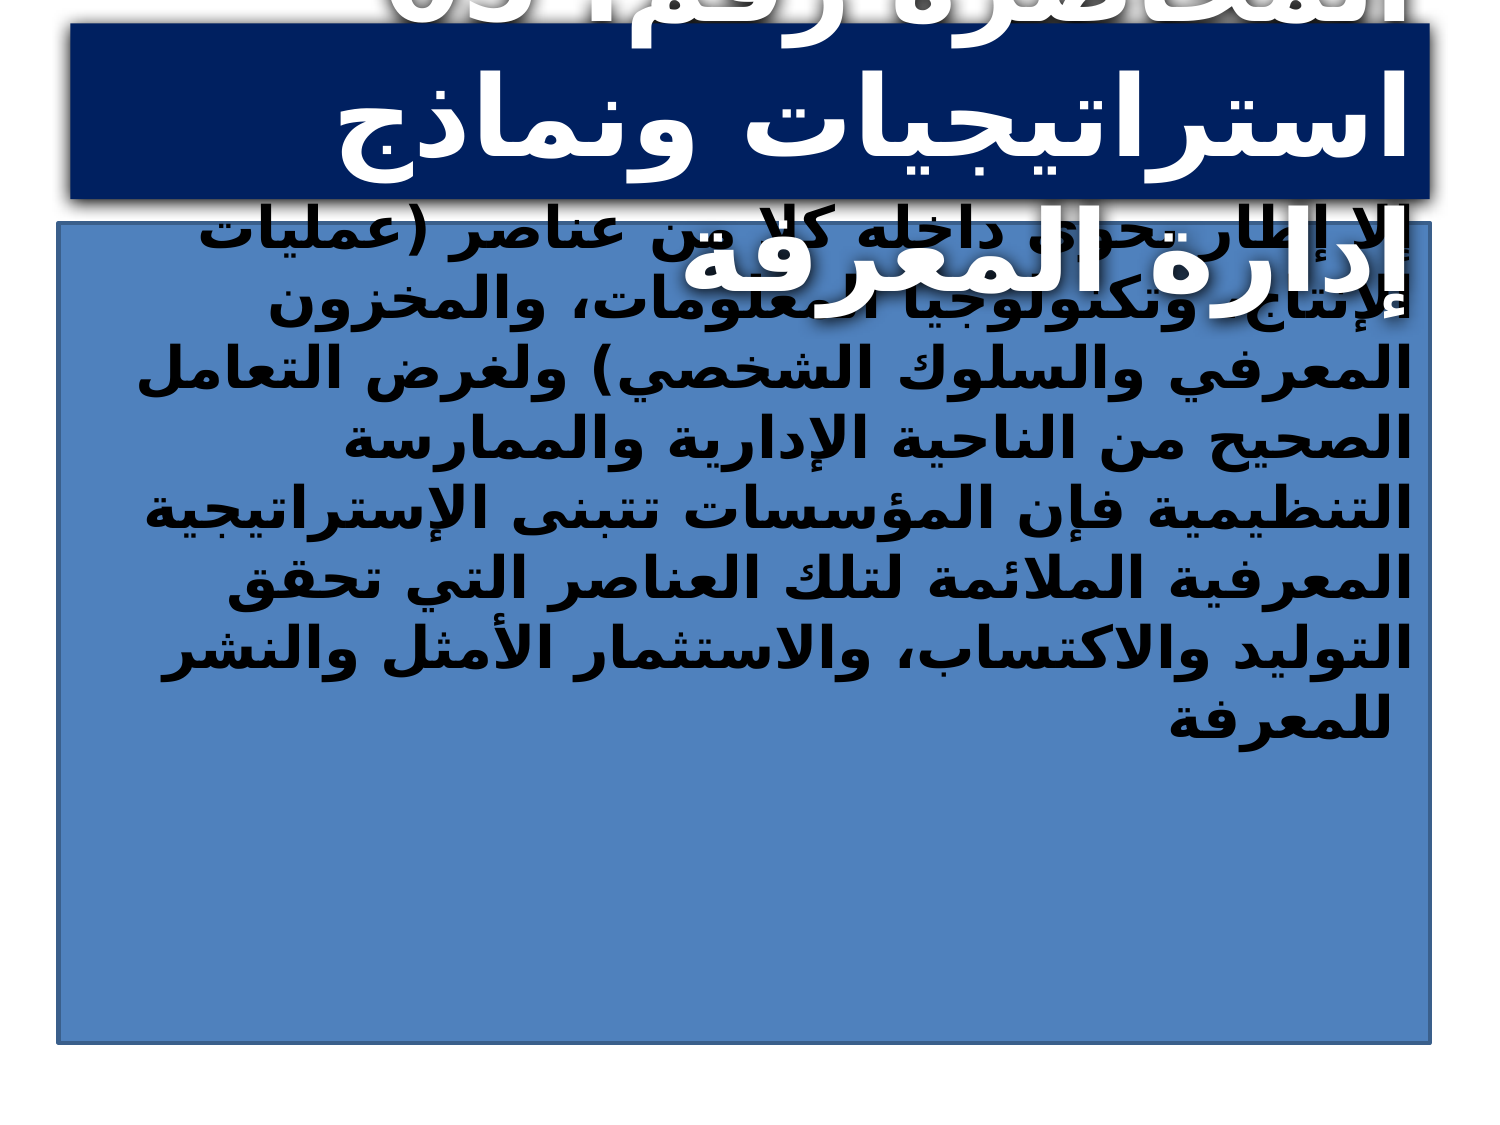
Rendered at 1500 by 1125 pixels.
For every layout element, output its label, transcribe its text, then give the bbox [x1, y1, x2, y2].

text_box في حين يرى فريق آخر أن أهمية استراتيجيات إدارة المعرفة تكمن في أن إدارة المعرفة ماهي إلا إطار يحوي داخله كلا من عناصر (عمليات الإنتاج، وتكنولوجيا المعلومات، والمخزون المعرفي والسلوك الشخصي) ولغرض التعامل الصحيح من الناحية الإدارية والممارسة التنظيمية فإن المؤسسات تتبنى الإستراتيجية المعرفية الملائمة لتلك العناصر التي تحقق التوليد والاكتساب، والاستثمار الأمثل والنشر للمعرفة . [56, 221, 1432, 1045]
text_box المحاضرة رقم: 05 استراتيجيات ونماذج إدارة المعرفة [68, 21, 1432, 201]
